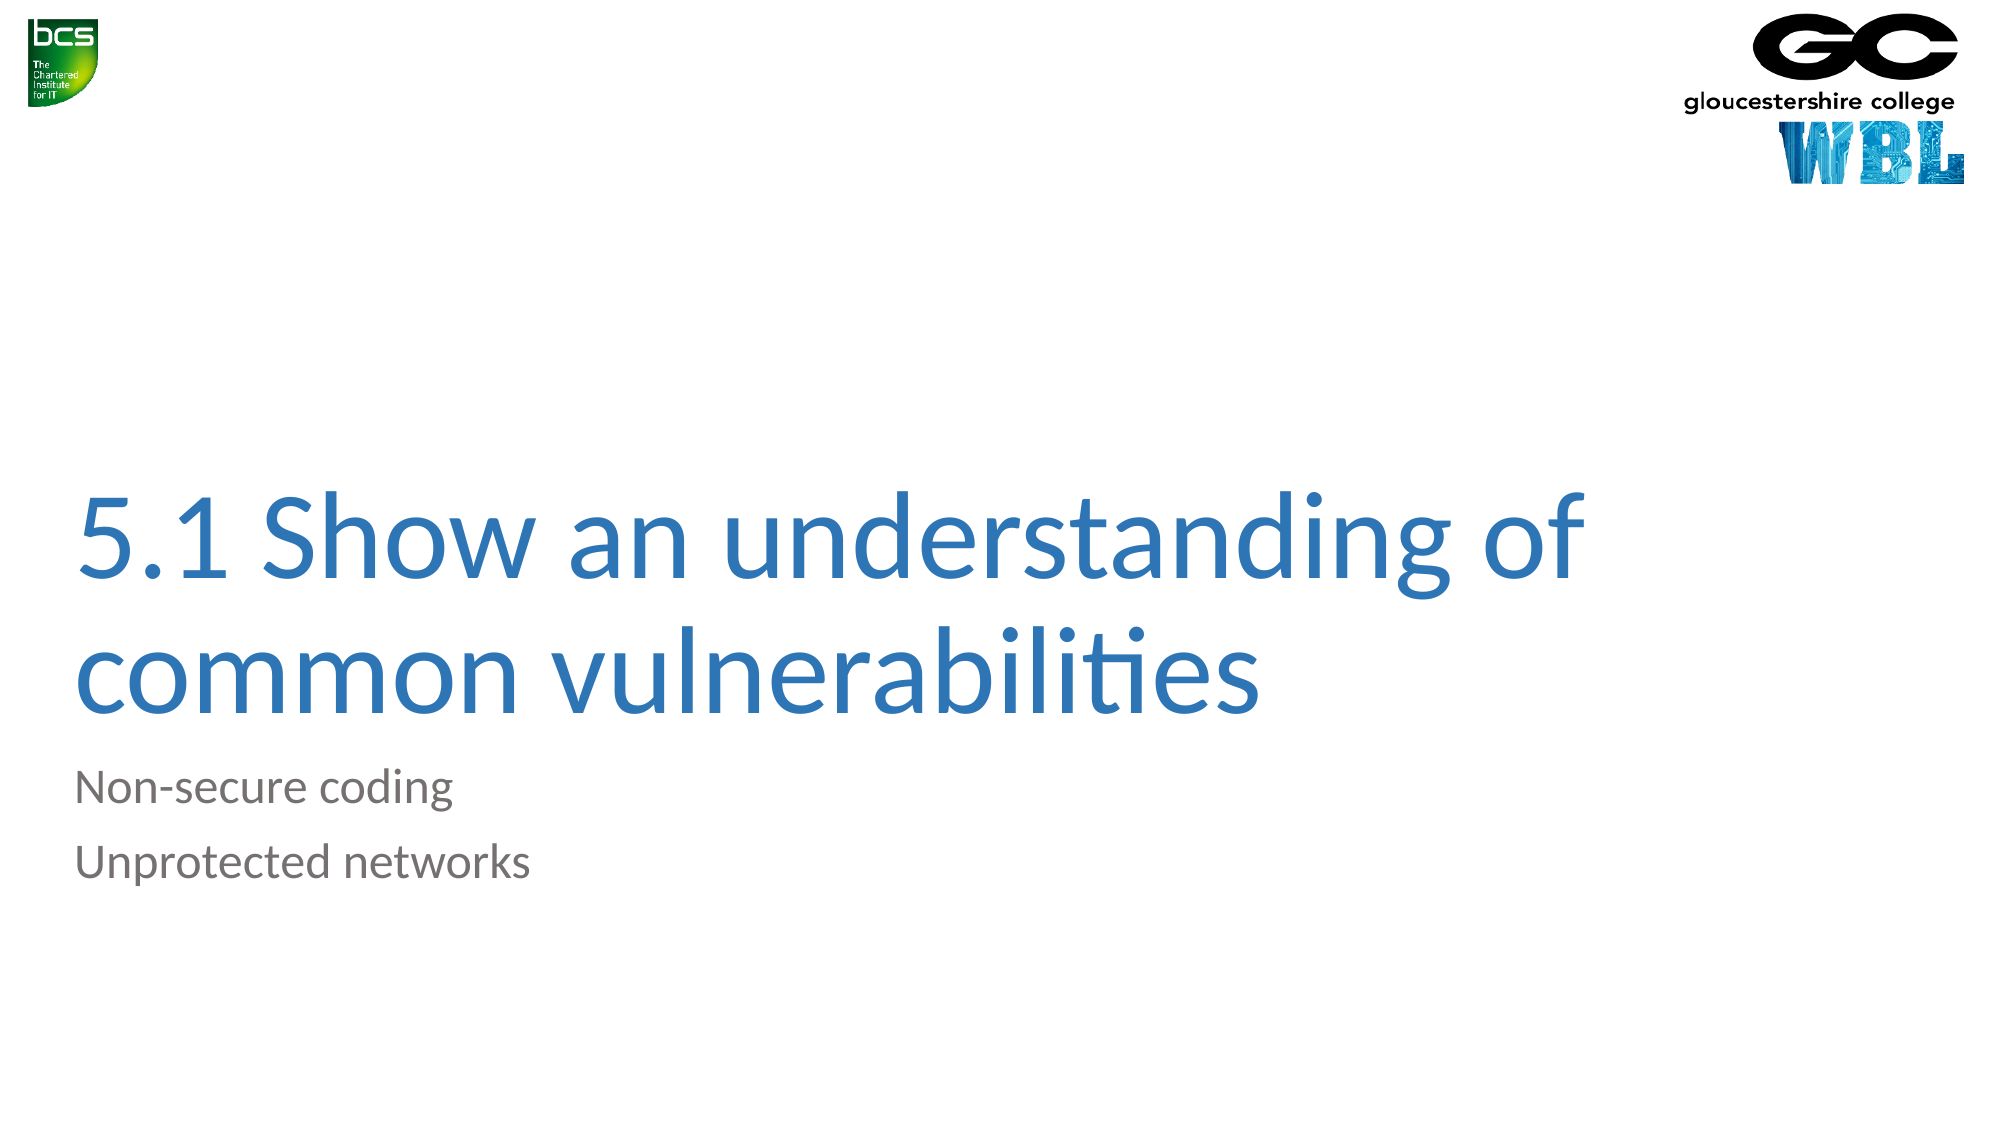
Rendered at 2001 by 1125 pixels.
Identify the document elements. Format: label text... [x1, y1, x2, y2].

list Non-secure coding Unprotected networks [59, 752, 1920, 999]
picture [1950, 163, 1959, 172]
title 5.1 Show an understanding of common vulnerabilities [59, 280, 1920, 749]
picture [28, 19, 98, 107]
picture [1674, 5, 1964, 184]
